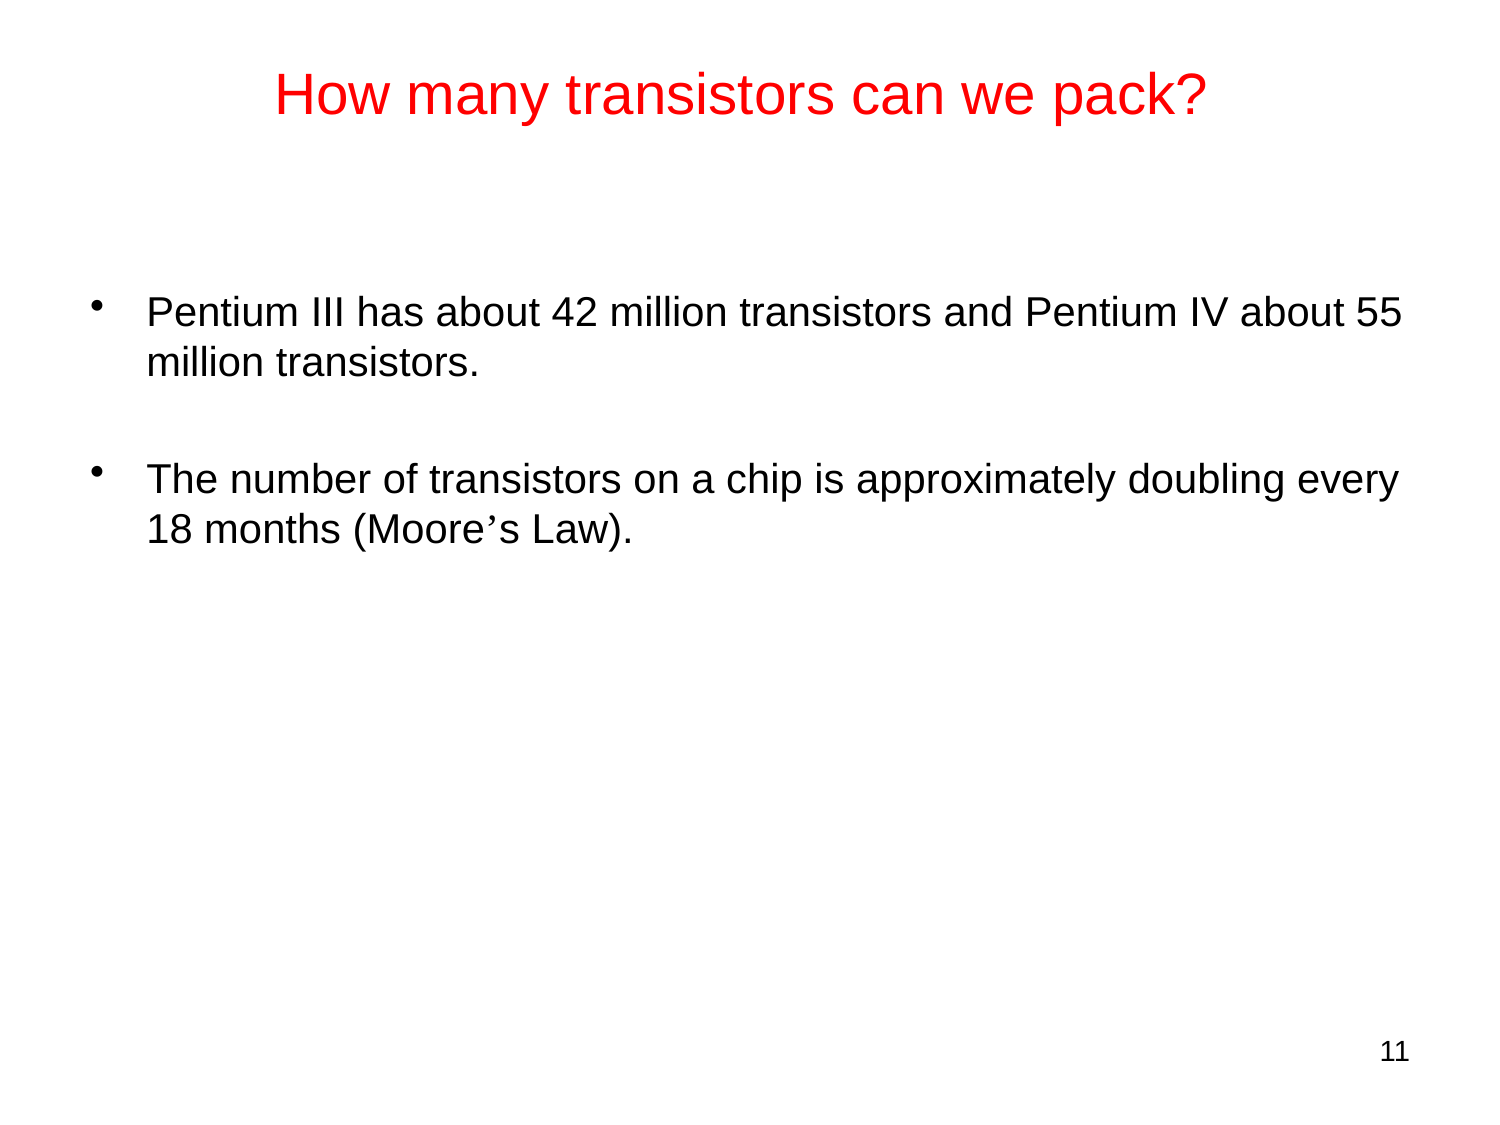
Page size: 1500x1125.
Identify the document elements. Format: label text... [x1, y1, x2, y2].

title How many transistors can we pack? [74, 44, 1426, 138]
list Pentium III has about 42 million transistors and Pentium IV about 55 million transistors. The number of transistors on a chip is approximately doubling every 18 months (Moore’s Law). [74, 160, 1426, 776]
slide_number 11 [1074, 1024, 1426, 1103]
